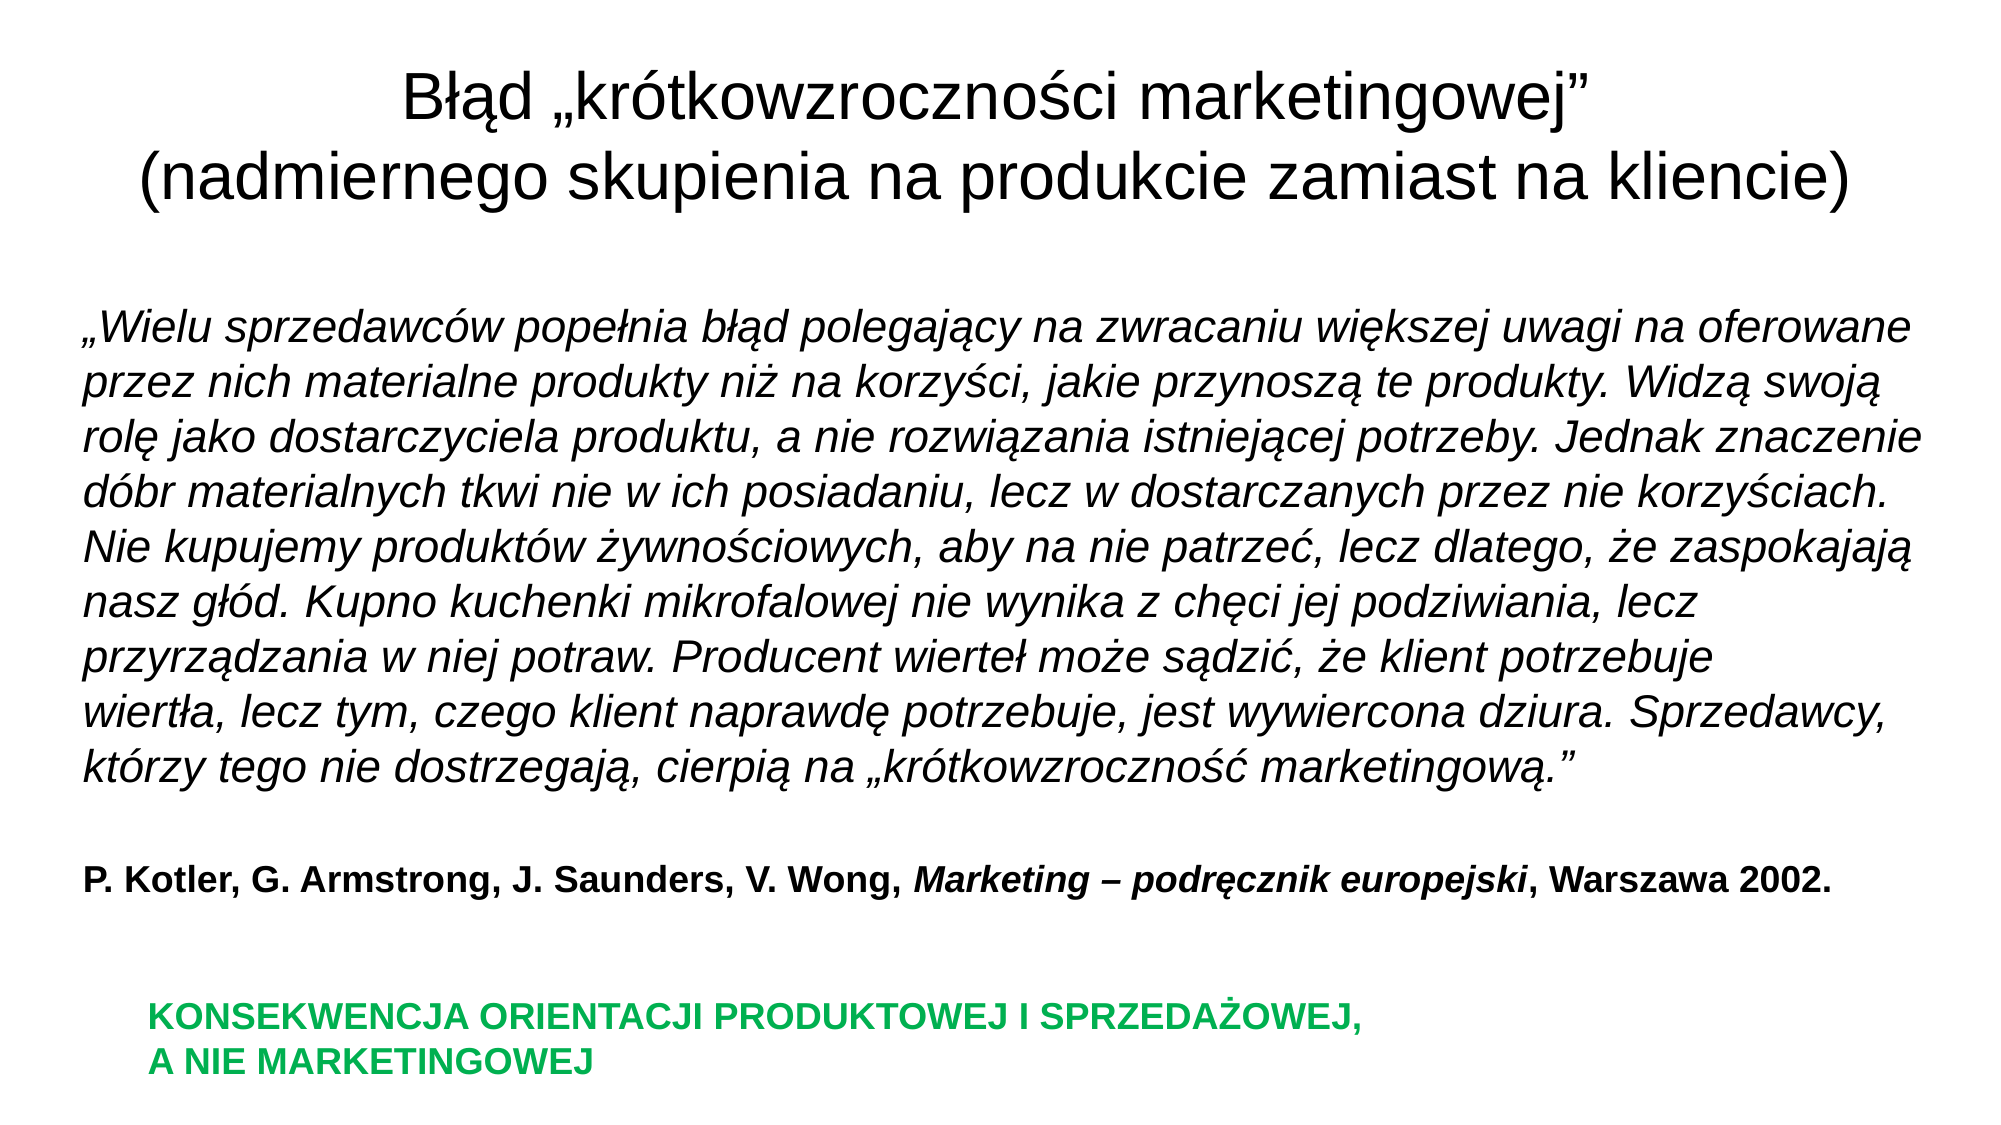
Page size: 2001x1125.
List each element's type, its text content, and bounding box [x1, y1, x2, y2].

text_box „Wielu sprzedawców popełnia błąd polegający na zwracaniu większej uwagi na oferowane przez nich materialne produkty niż na korzyści, jakie przynoszą te produkty. Widzą swoją rolę jako dostarczyciela produktu, a nie rozwiązania istniejącej potrzeby. Jednak znaczenie dóbr materialnych tkwi nie w ich posiadaniu, lecz w dostarczanych przez nie korzyściach. Nie kupujemy produktów żywnościowych, aby na nie patrzeć, lecz dlatego, że zaspokajają nasz głód. Kupno kuchenki mikrofalowej nie wynika z chęci jej podziwiania, lecz przyrządzania w niej potraw. Producent wierteł może sądzić, że klient potrzebuje wiertła, lecz tym, czego klient naprawdę potrzebuje, jest wywiercona dziura. Sprzedawcy, którzy tego nie dostrzegają, cierpią na „krótkowzroczność marketingową.” [68, 289, 1960, 800]
text_box P. Kotler, G. Armstrong, J. Saunders, V. Wong, Marketing – podręcznik europejski, Warszawa 2002. [68, 847, 1896, 908]
text_box KONSEKWENCJA ORIENTACJI PRODUKTOWEJ I SPRZEDAŻOWEJ, A NIE MARKETINGOWEJ [132, 984, 1706, 1090]
title Błąd „krótkowzroczności marketingowej” (nadmiernego skupienia na produkcie zamiast na kliencie) [99, 48, 1892, 216]
